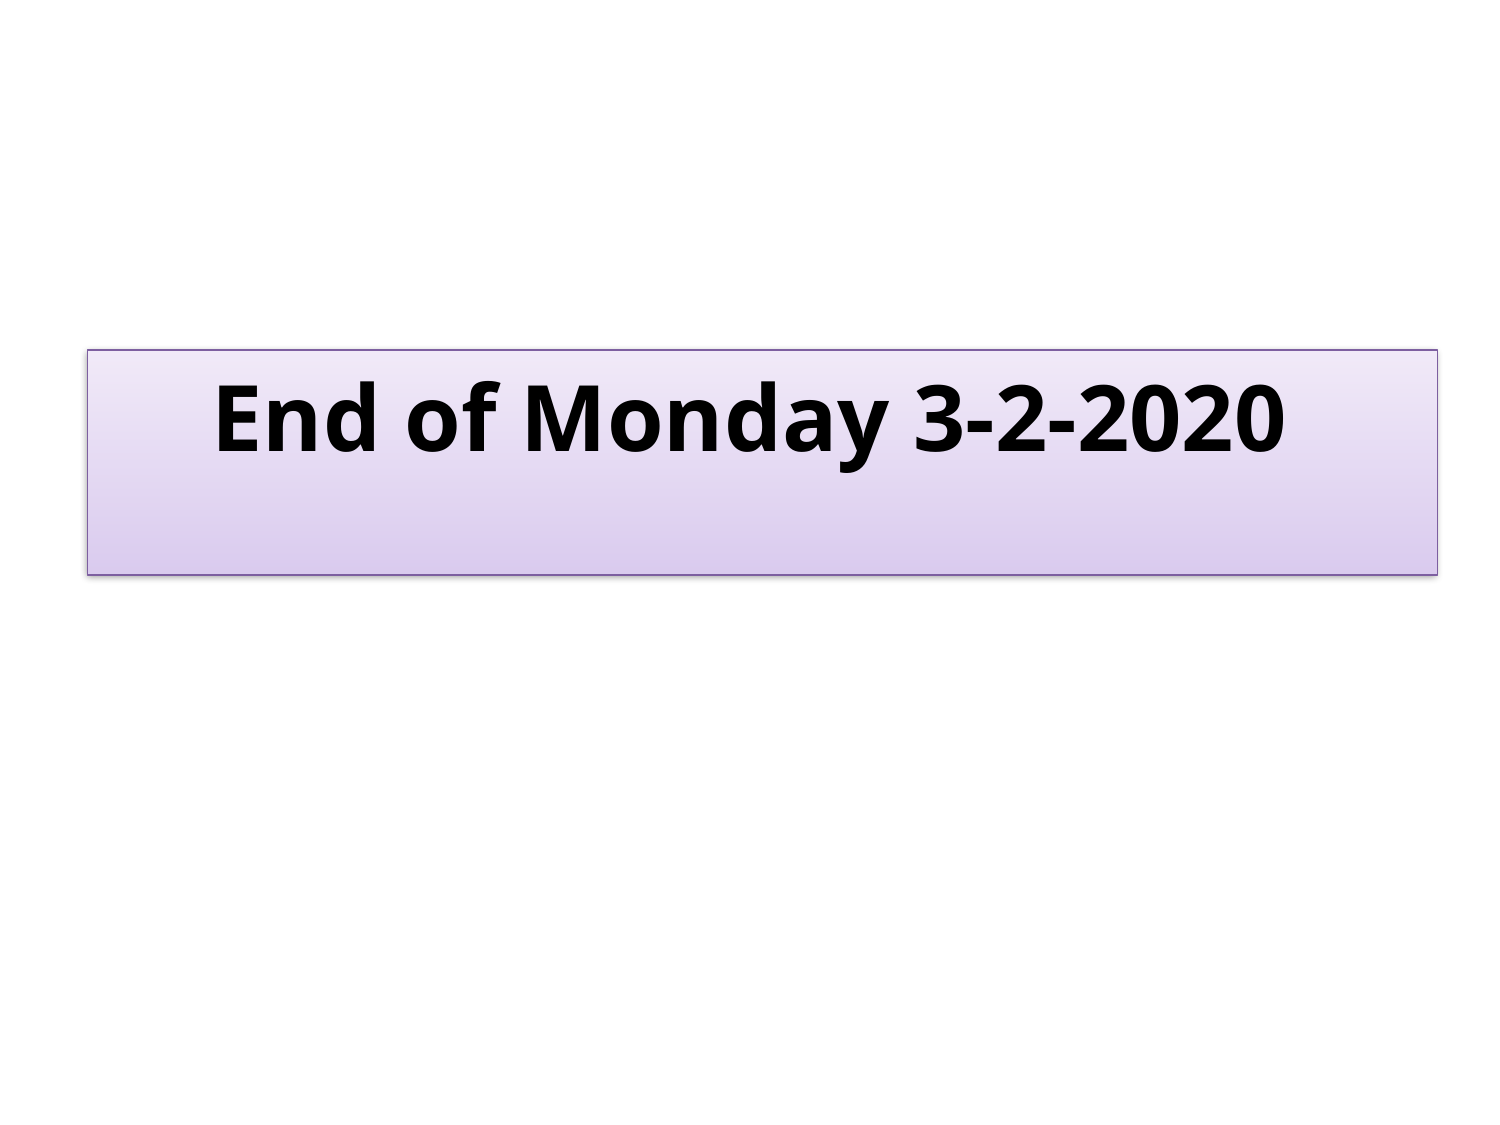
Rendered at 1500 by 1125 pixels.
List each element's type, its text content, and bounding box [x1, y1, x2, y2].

title End of Monday 3-2-2020 [112, 349, 1388, 591]
